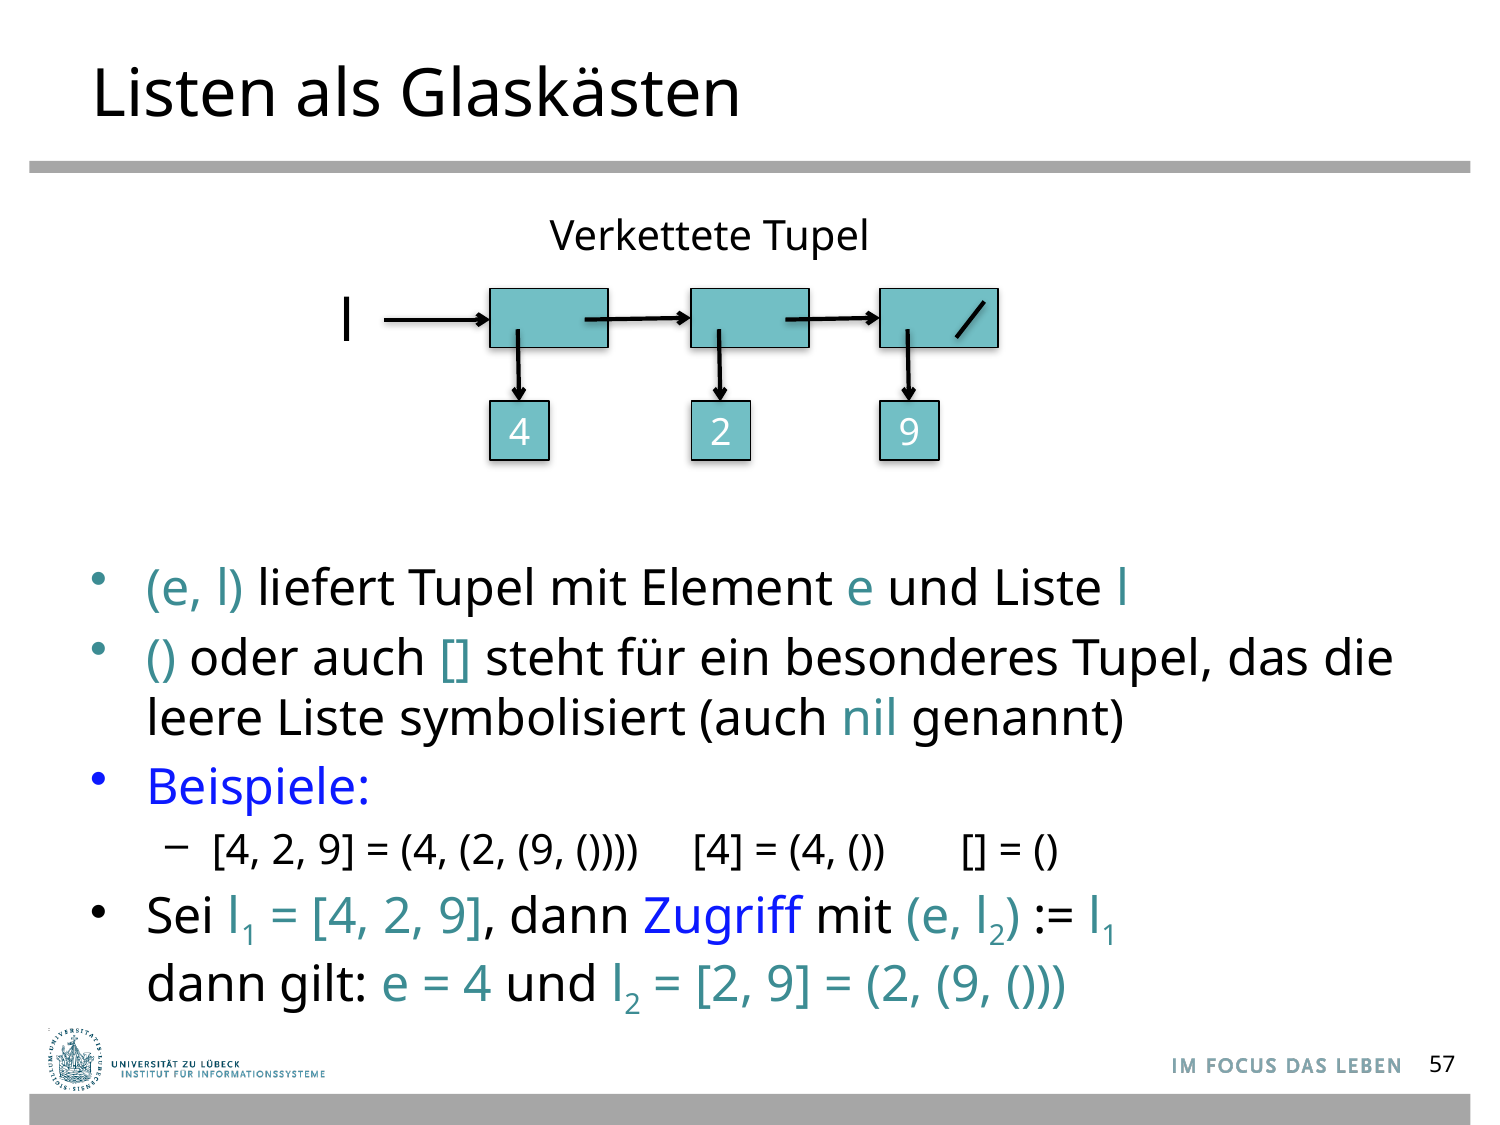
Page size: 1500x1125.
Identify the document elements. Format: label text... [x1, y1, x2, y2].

title Listen als Glaskästen [76, 42, 1427, 126]
text_box 2 [691, 400, 751, 461]
text_box l [324, 275, 370, 361]
text_box [489, 288, 609, 348]
text_box [879, 288, 999, 348]
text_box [955, 301, 985, 338]
slide_number 57 [1305, 1050, 1471, 1083]
text_box 4 [489, 400, 550, 461]
list (e, l) liefert Tupel mit Element e und Liste l () oder auch [] steht für ein besonderes Tupel, das die leere Liste symbolisiert (auch nil genannt) Beispiele: [4, 2, 9] = (4, (2, (9, ()))) [4] = (4, ()) [] = () Sei l1 = [4, 2, 9], dann Zugriff mit (e, l2) := l1 dann gilt: e = 4 und l2 = [2, 9] = (2, (9, ())) [75, 547, 1425, 1059]
text_box Verkettete Tupel [534, 201, 885, 267]
picture [1173, 1059, 1305, 1073]
text_box [690, 288, 810, 348]
text_box 9 [879, 400, 940, 461]
